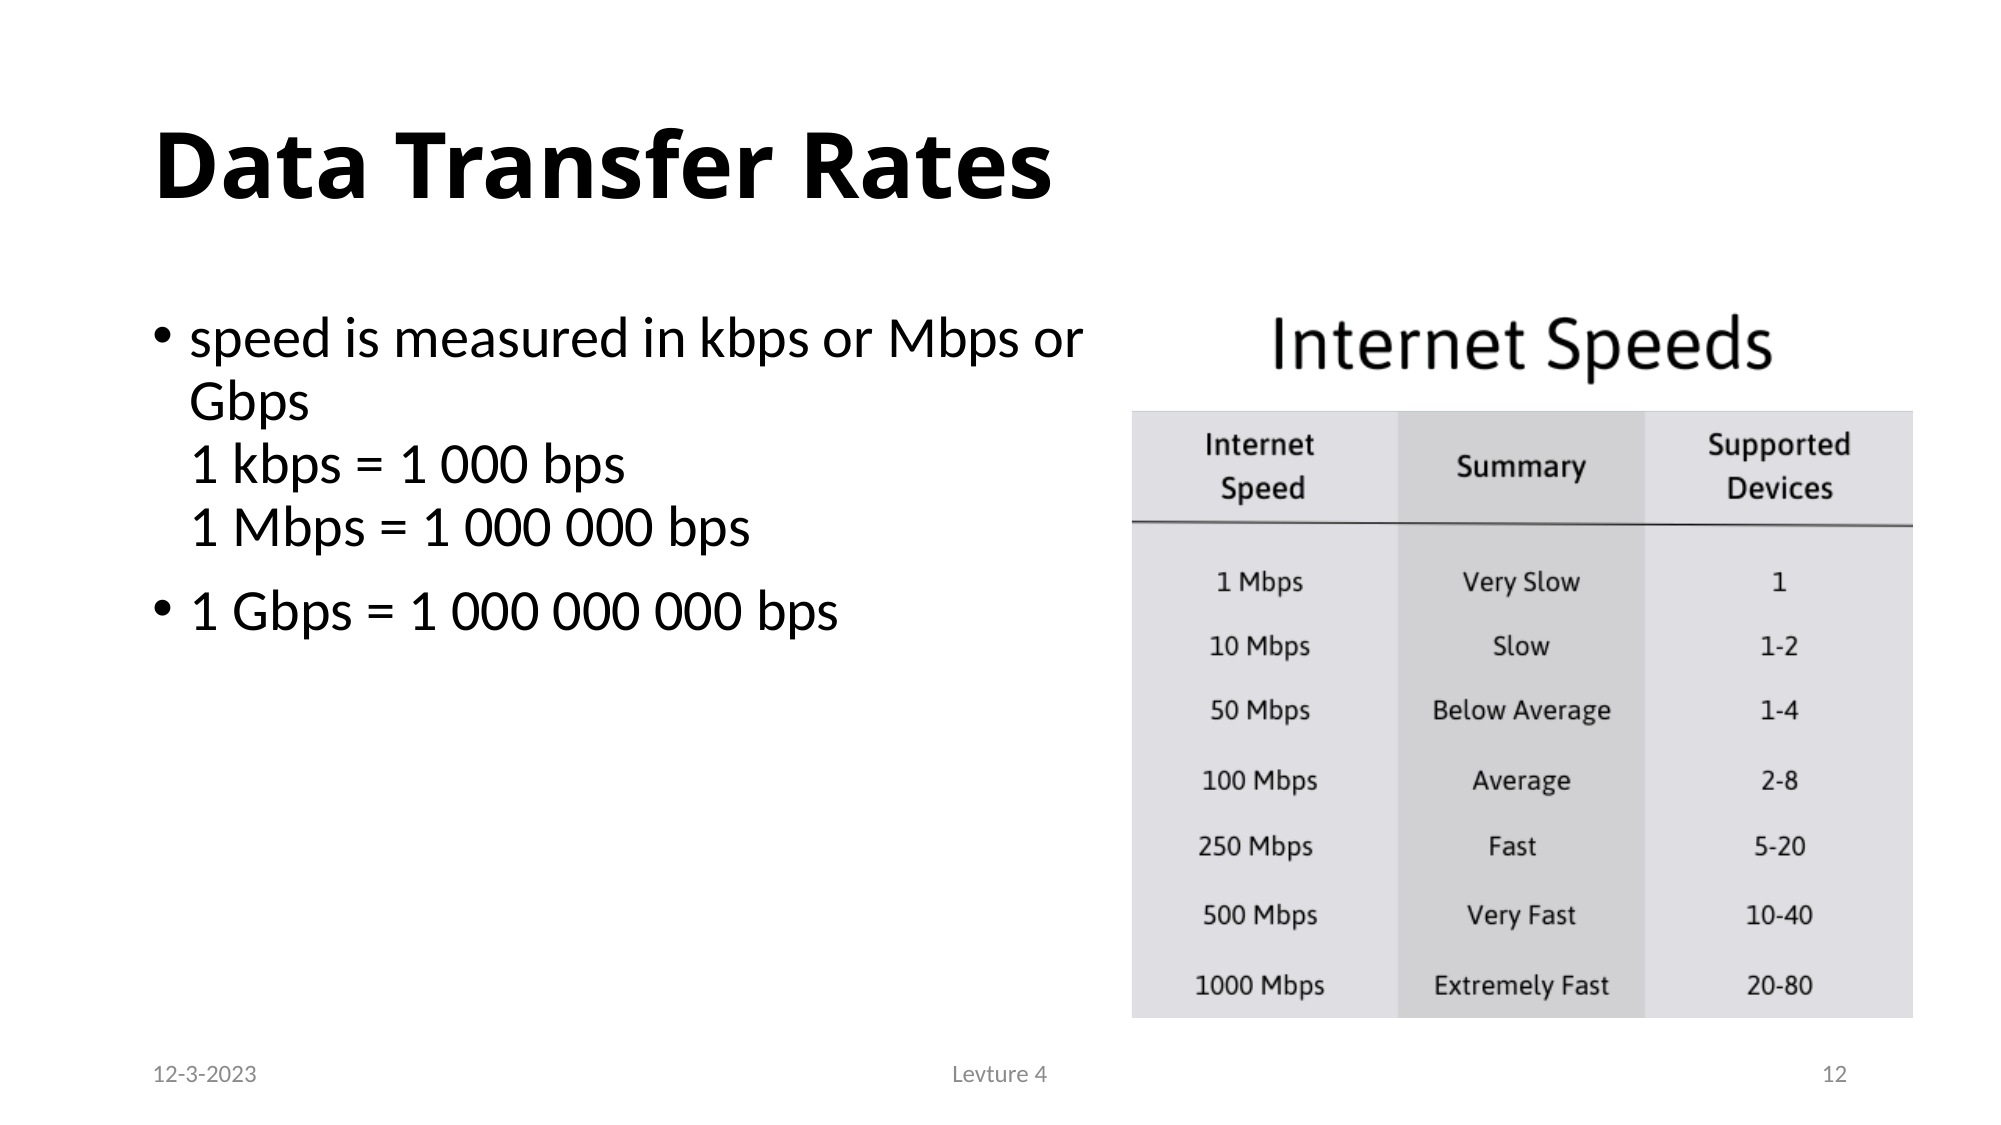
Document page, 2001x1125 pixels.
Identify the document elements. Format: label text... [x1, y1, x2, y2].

picture [1131, 277, 1914, 1019]
footer Levture 4 [662, 1042, 1338, 1103]
list speed is measured in kbps or Mbps or Gbps 1 kbps = 1 000 bps 1 Mbps = 1 000 000 bps 1 Gbps = 1 000 000 000 bps [137, 299, 1132, 1059]
slide_number 12 [1412, 1042, 1863, 1103]
title Data Transfer Rates [137, 59, 1863, 278]
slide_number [137, 1042, 588, 1103]
